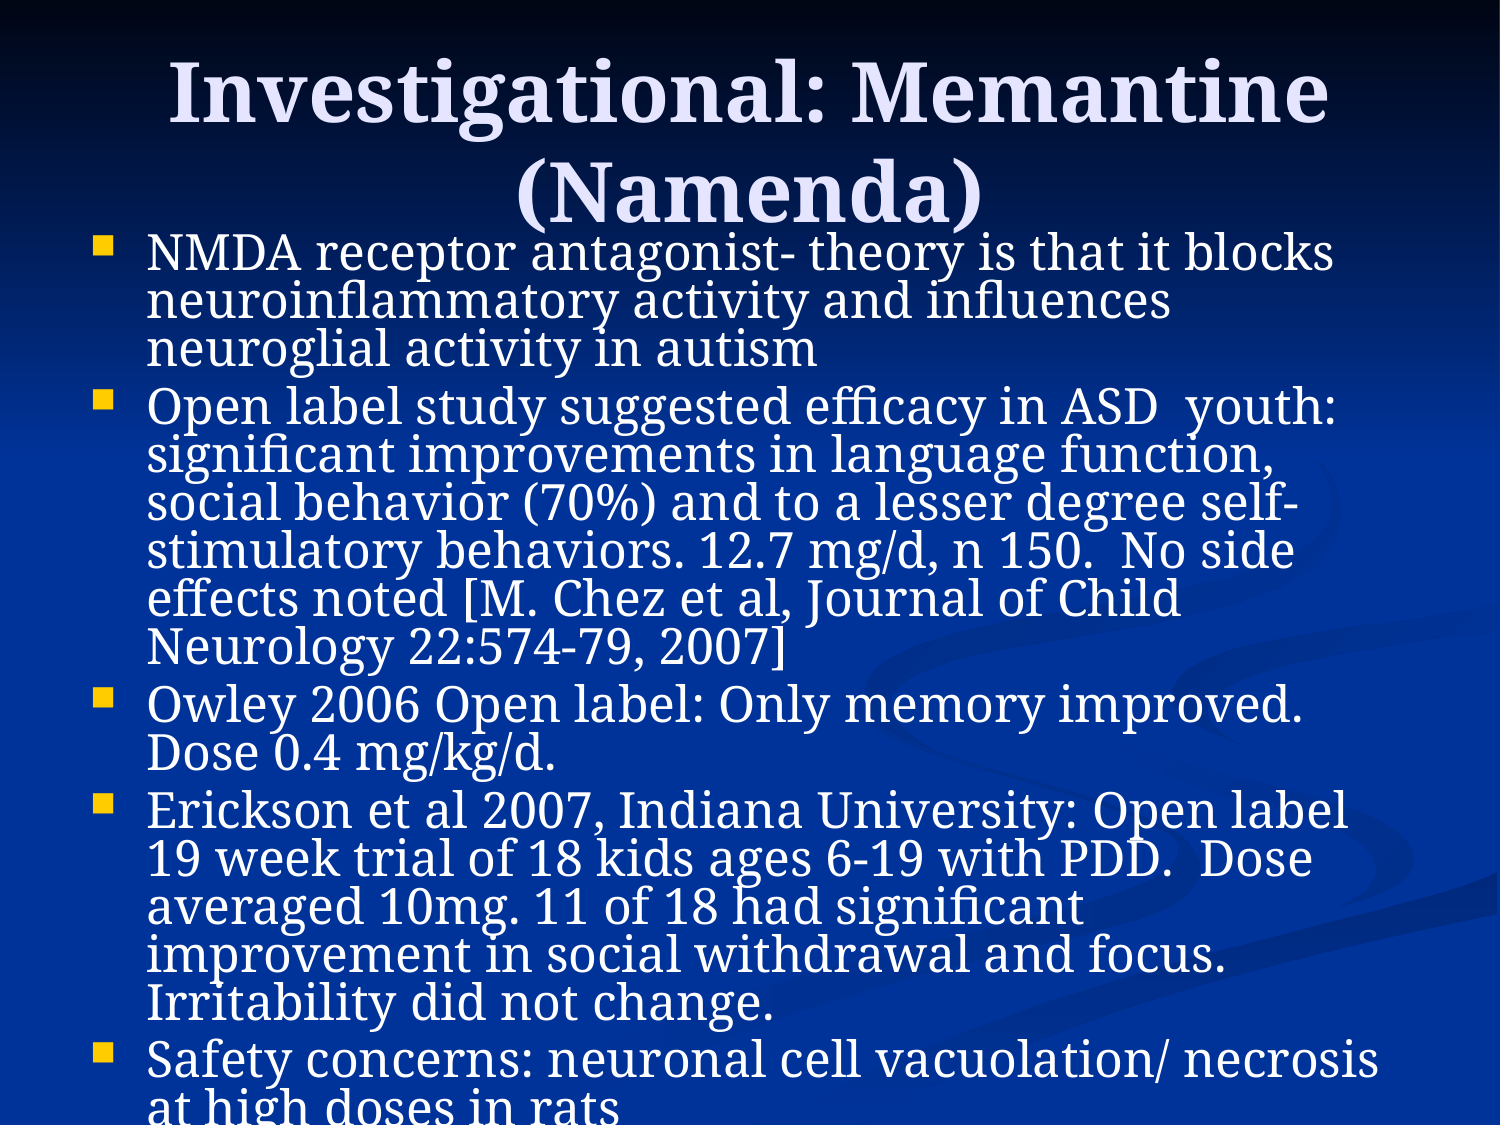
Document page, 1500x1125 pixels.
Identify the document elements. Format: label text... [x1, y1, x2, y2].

list NMDA receptor antagonist- theory is that it blocks neuroinflammatory activity and influences neuroglial activity in autism Open label study suggested efficacy in ASD youth: significant improvements in language function, social behavior (70%) and to a lesser degree self-stimulatory behaviors. 12.7 mg/d, n 150. No side effects noted [M. Chez et al, Journal of Child Neurology 22:574-79, 2007] Owley 2006 Open label: Only memory improved. Dose 0.4 mg/kg/d. Erickson et al 2007, Indiana University: Open label 19 week trial of 18 kids ages 6-19 with PDD. Dose averaged 10mg. 11 of 18 had significant improvement in social withdrawal and focus. Irritability did not change. Safety concerns: neuronal cell vacuolation/ necrosis at high doses in rats [75, 224, 1425, 975]
title Investigational: Memantine (Namenda) [75, 45, 1425, 224]
